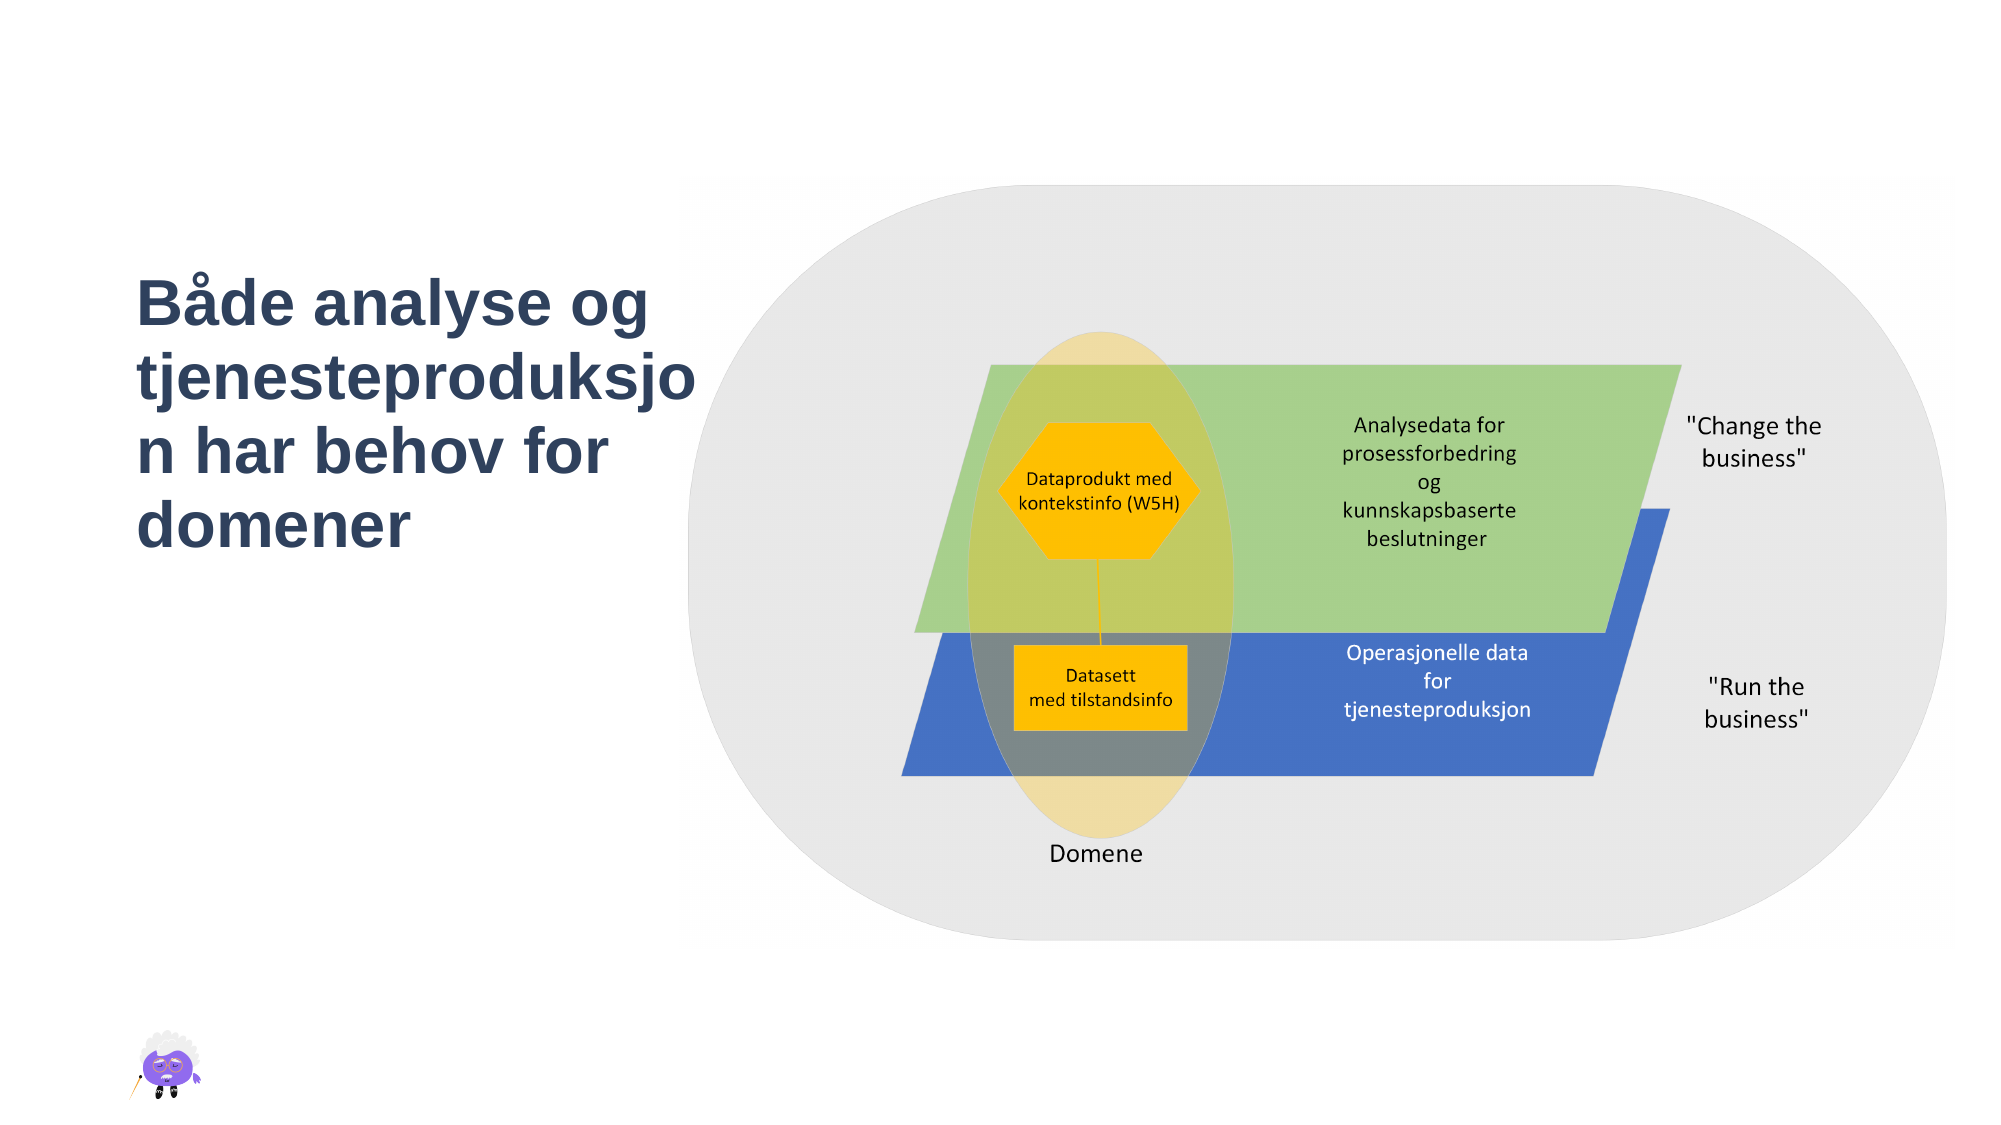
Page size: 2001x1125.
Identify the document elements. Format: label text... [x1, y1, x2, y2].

picture [129, 1030, 201, 1100]
picture [679, 176, 1955, 949]
title Både analyse og tjenesteproduksjon har behov for domener [136, 265, 679, 563]
